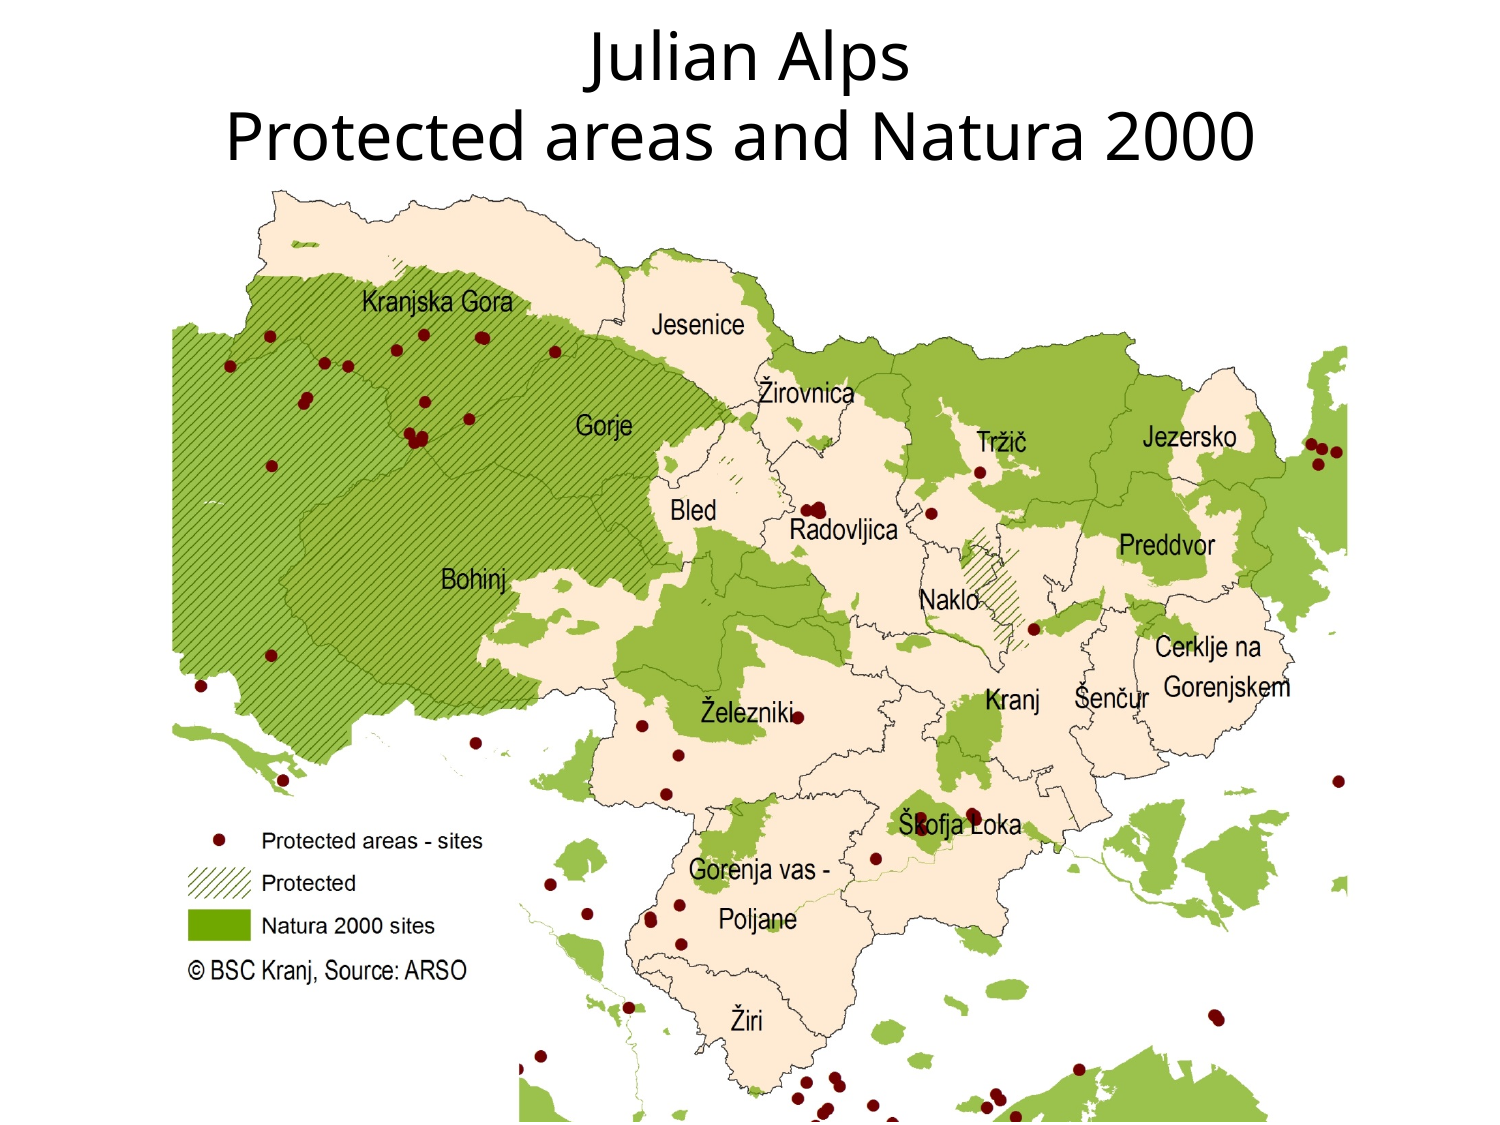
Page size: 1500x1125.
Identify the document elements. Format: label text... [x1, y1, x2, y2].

picture [100, 172, 1424, 1122]
title Julian Alps Protected areas and Natura 2000 [0, 0, 1500, 188]
